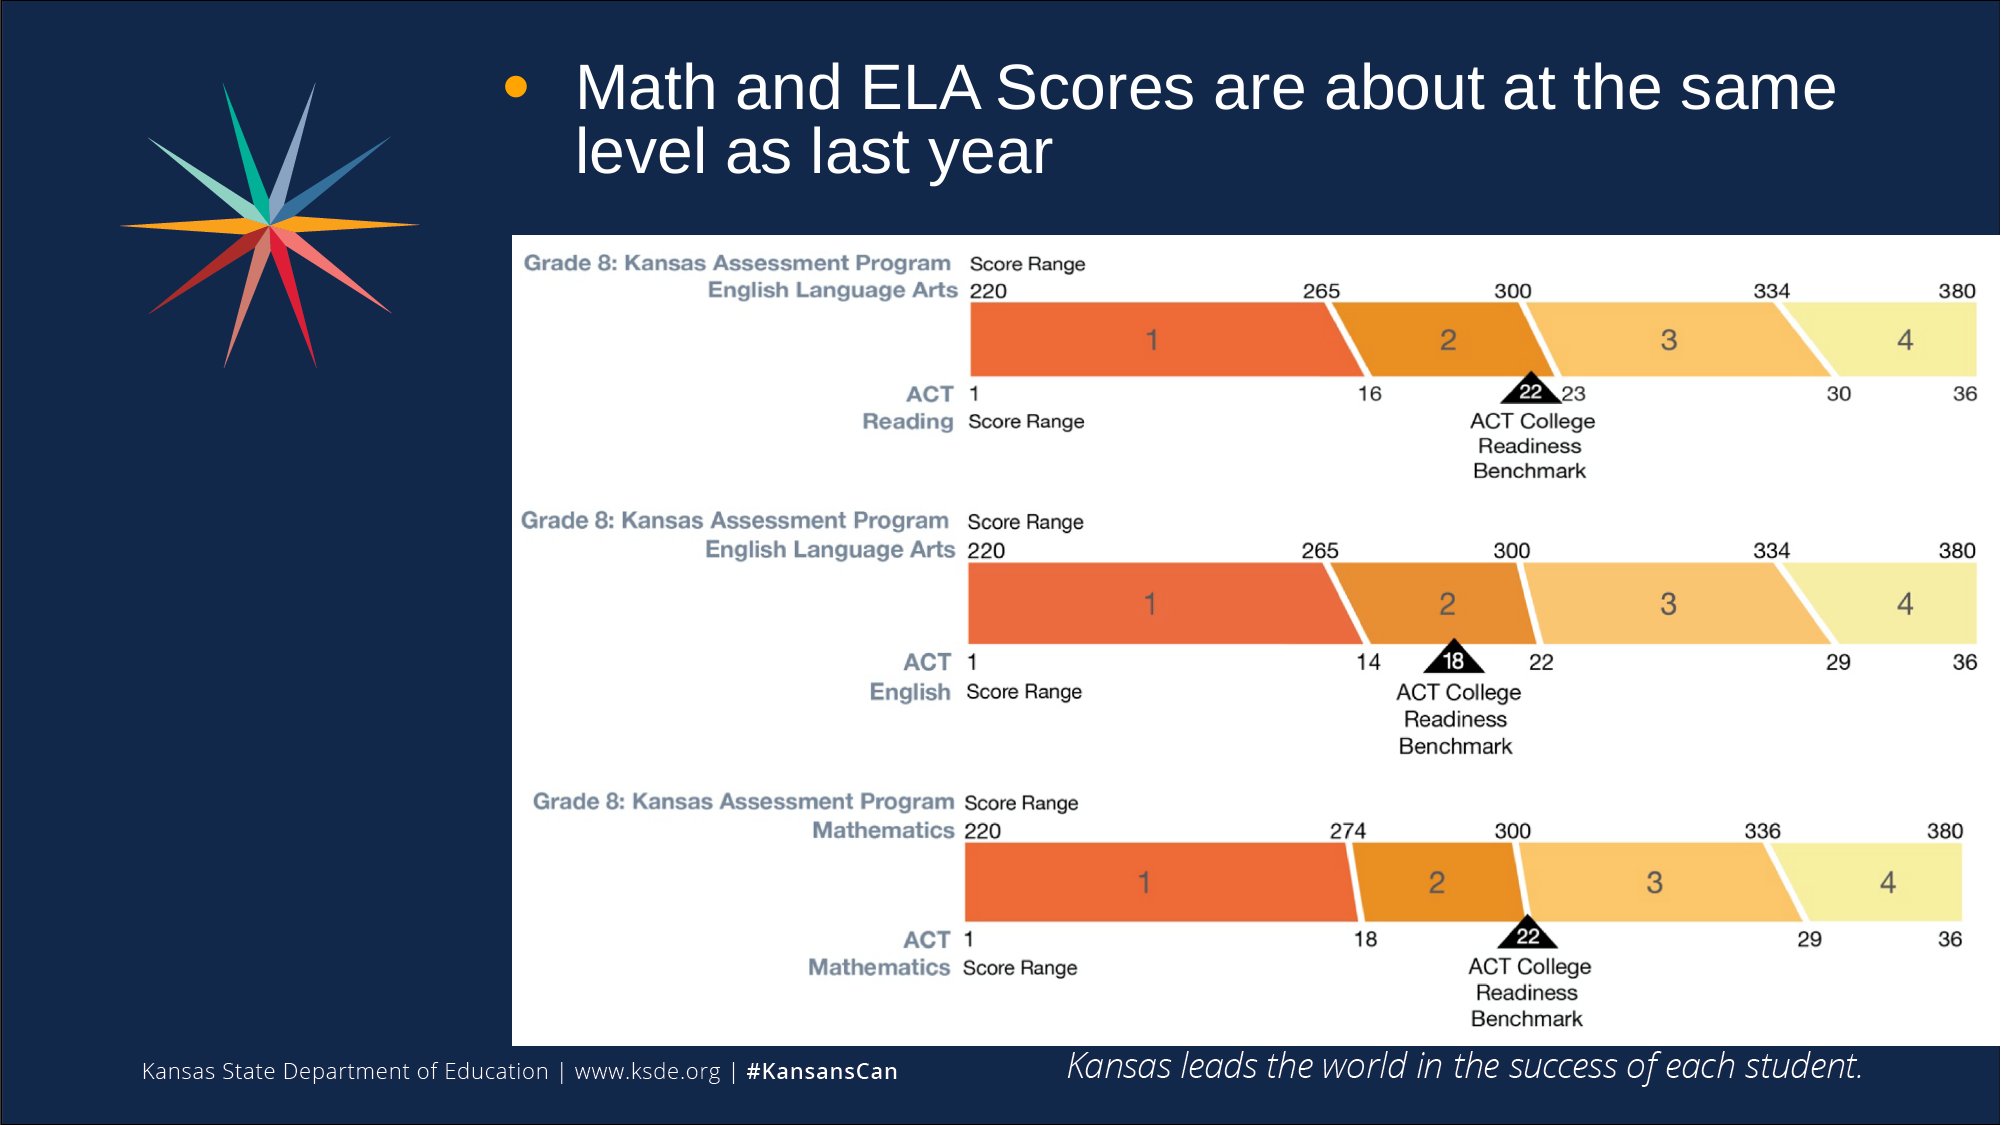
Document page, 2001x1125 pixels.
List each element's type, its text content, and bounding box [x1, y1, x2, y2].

picture [0, 0, 2000, 1125]
title Math and ELA Scores are about at the same level as last year [487, 49, 1975, 267]
